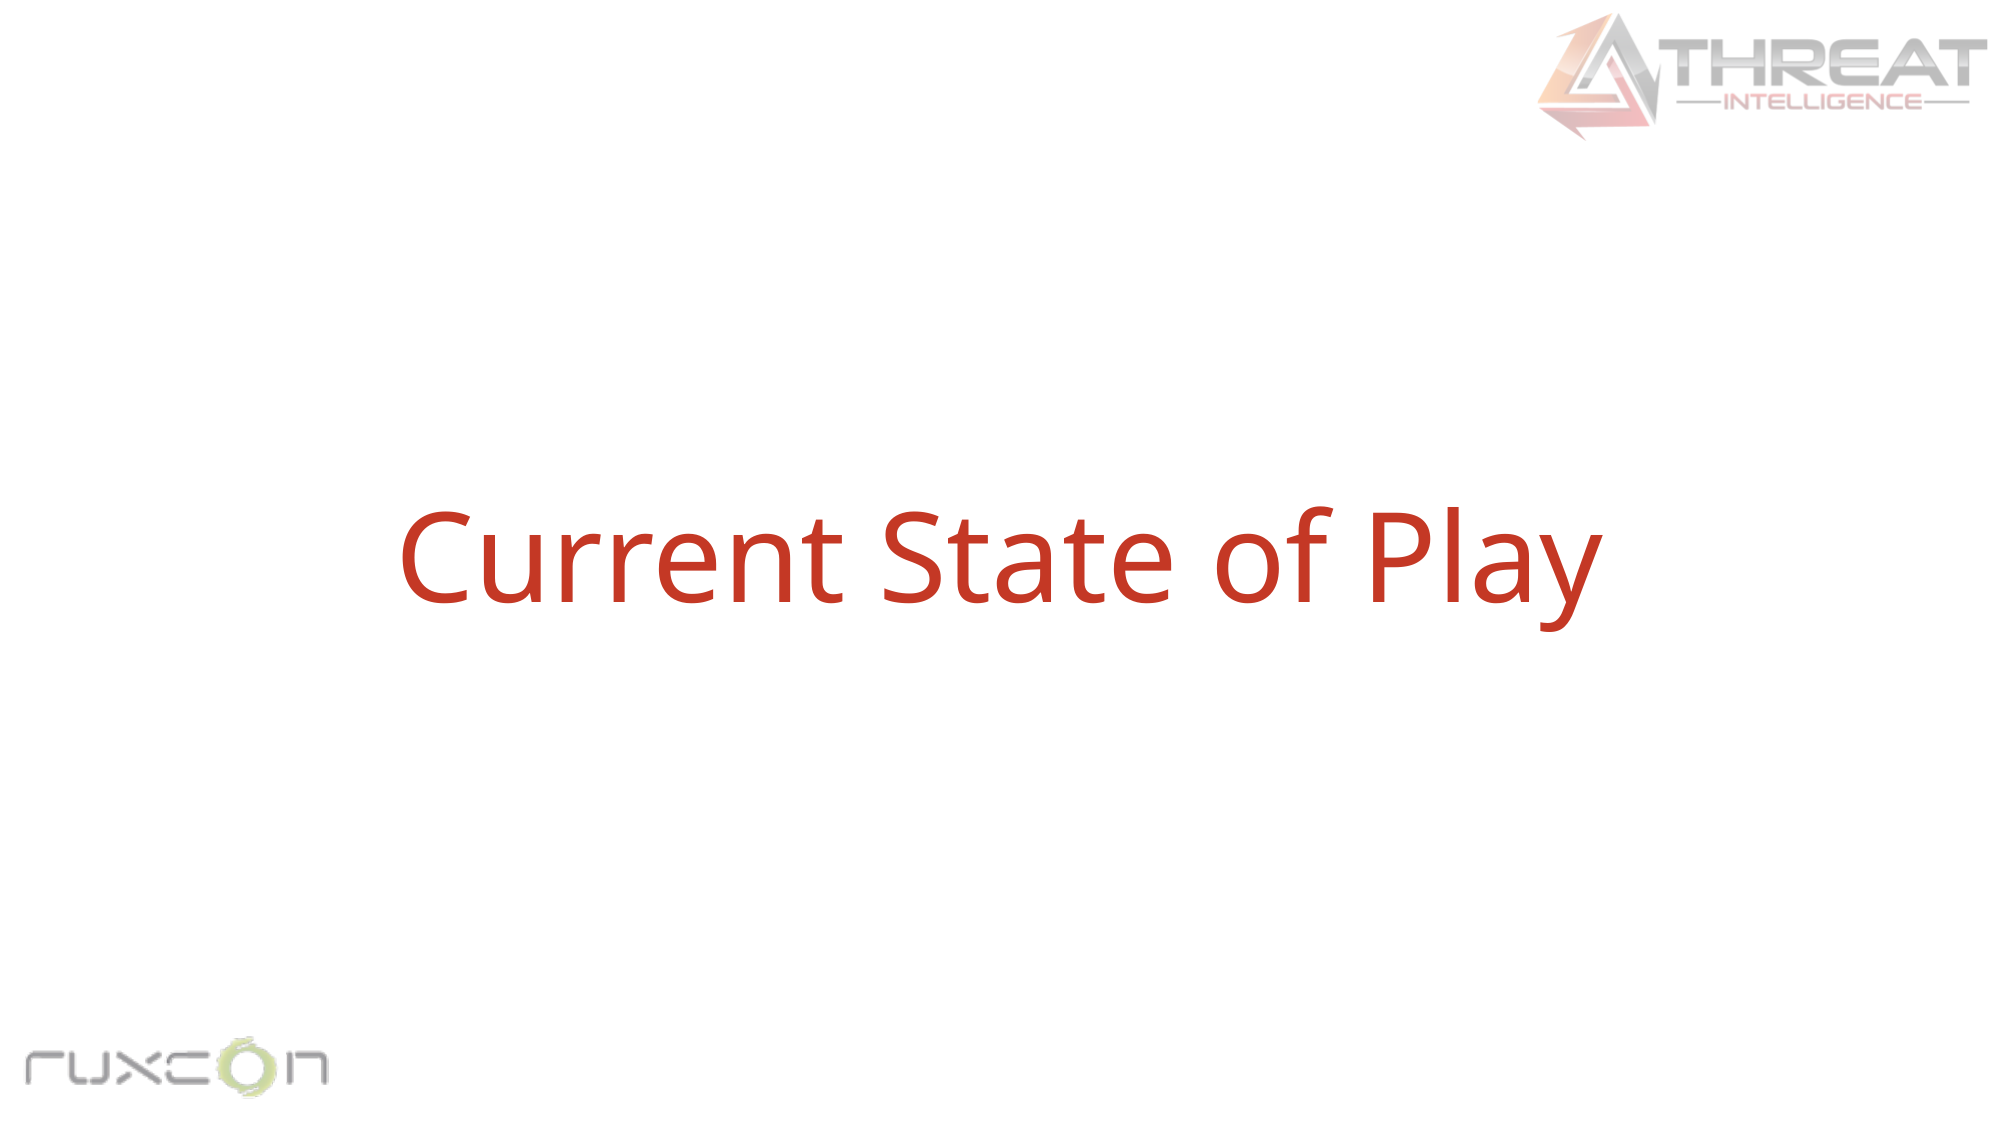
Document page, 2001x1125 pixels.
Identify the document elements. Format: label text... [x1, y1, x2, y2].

list Current State of Play [0, 0, 2000, 1125]
